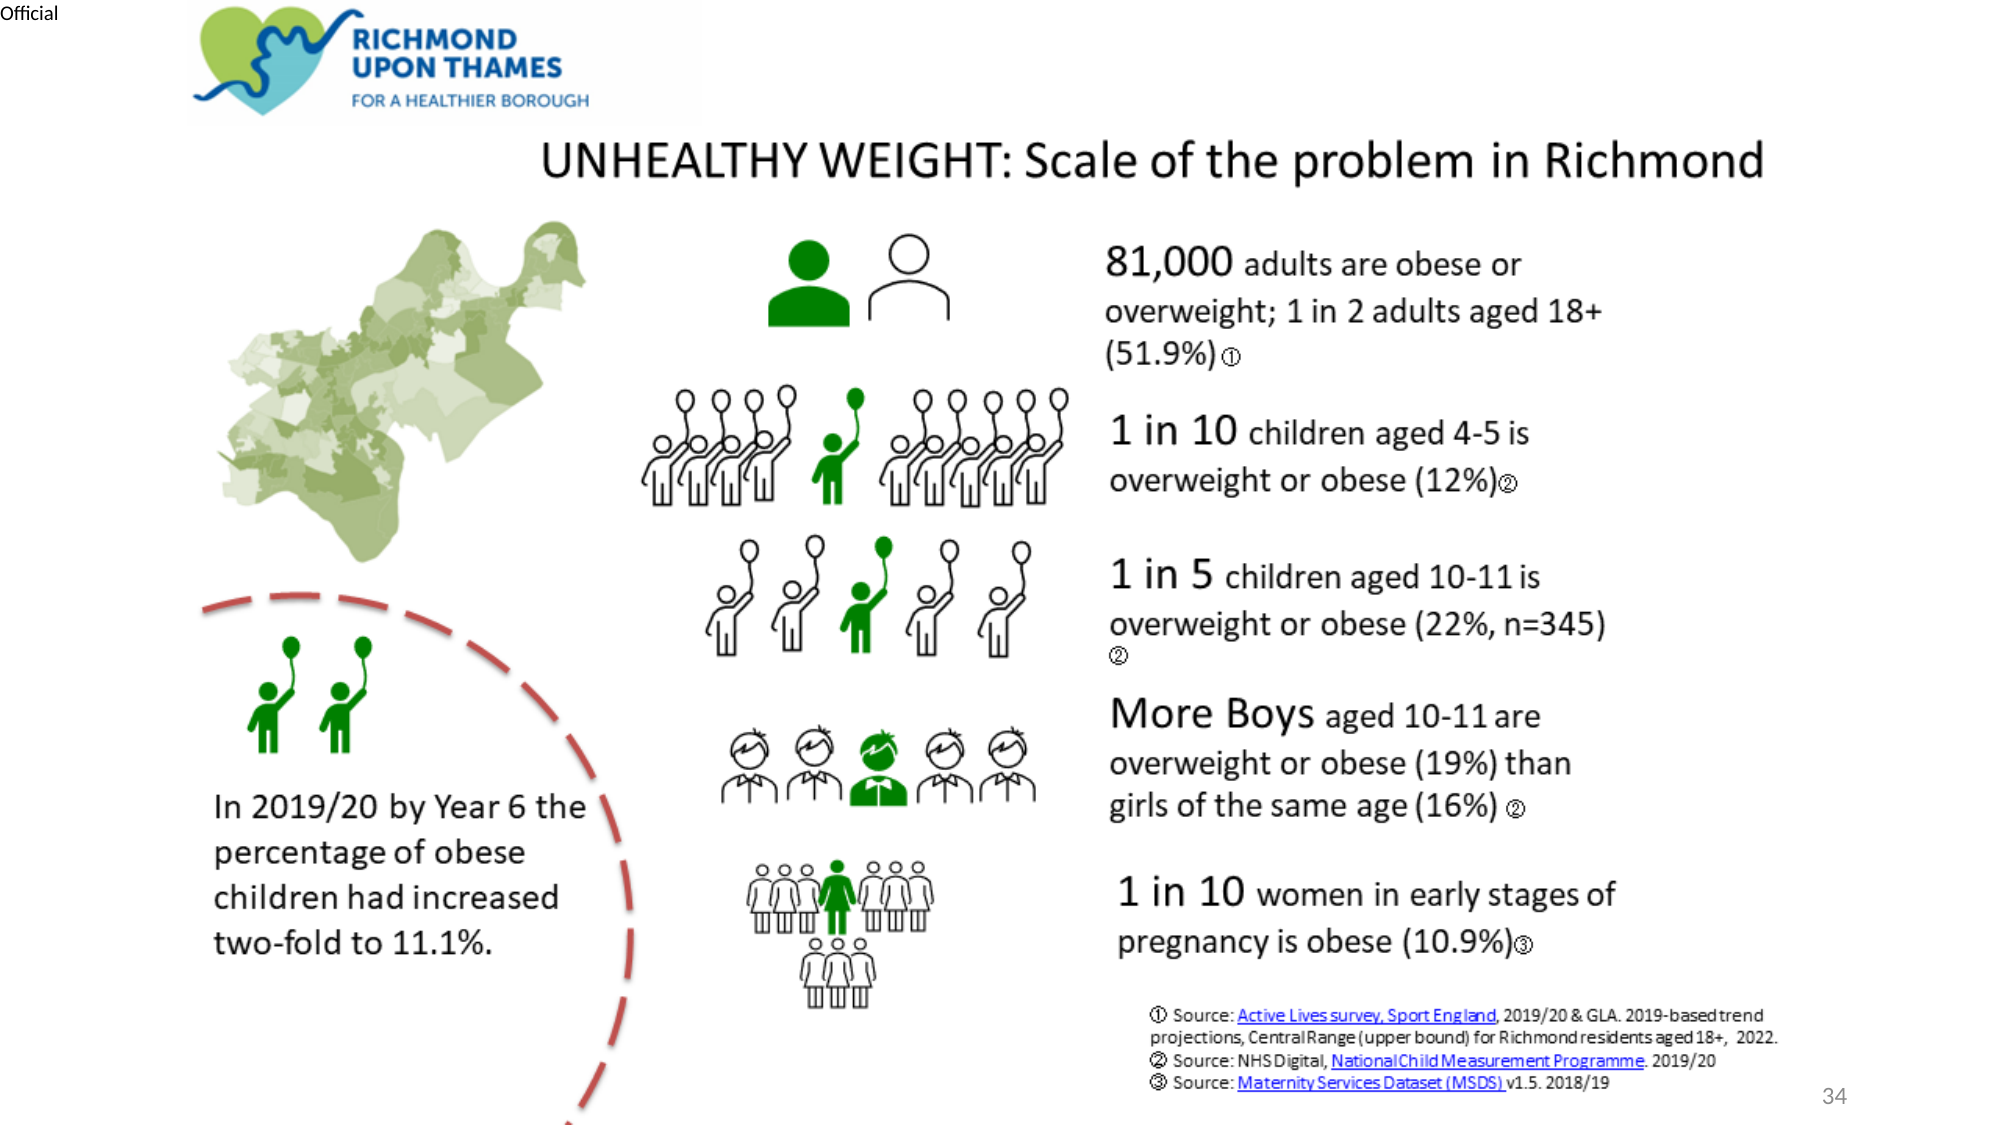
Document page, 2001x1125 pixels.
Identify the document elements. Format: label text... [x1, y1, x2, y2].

picture [187, 0, 1813, 1125]
slide_number 34 [1813, 1065, 1863, 1125]
